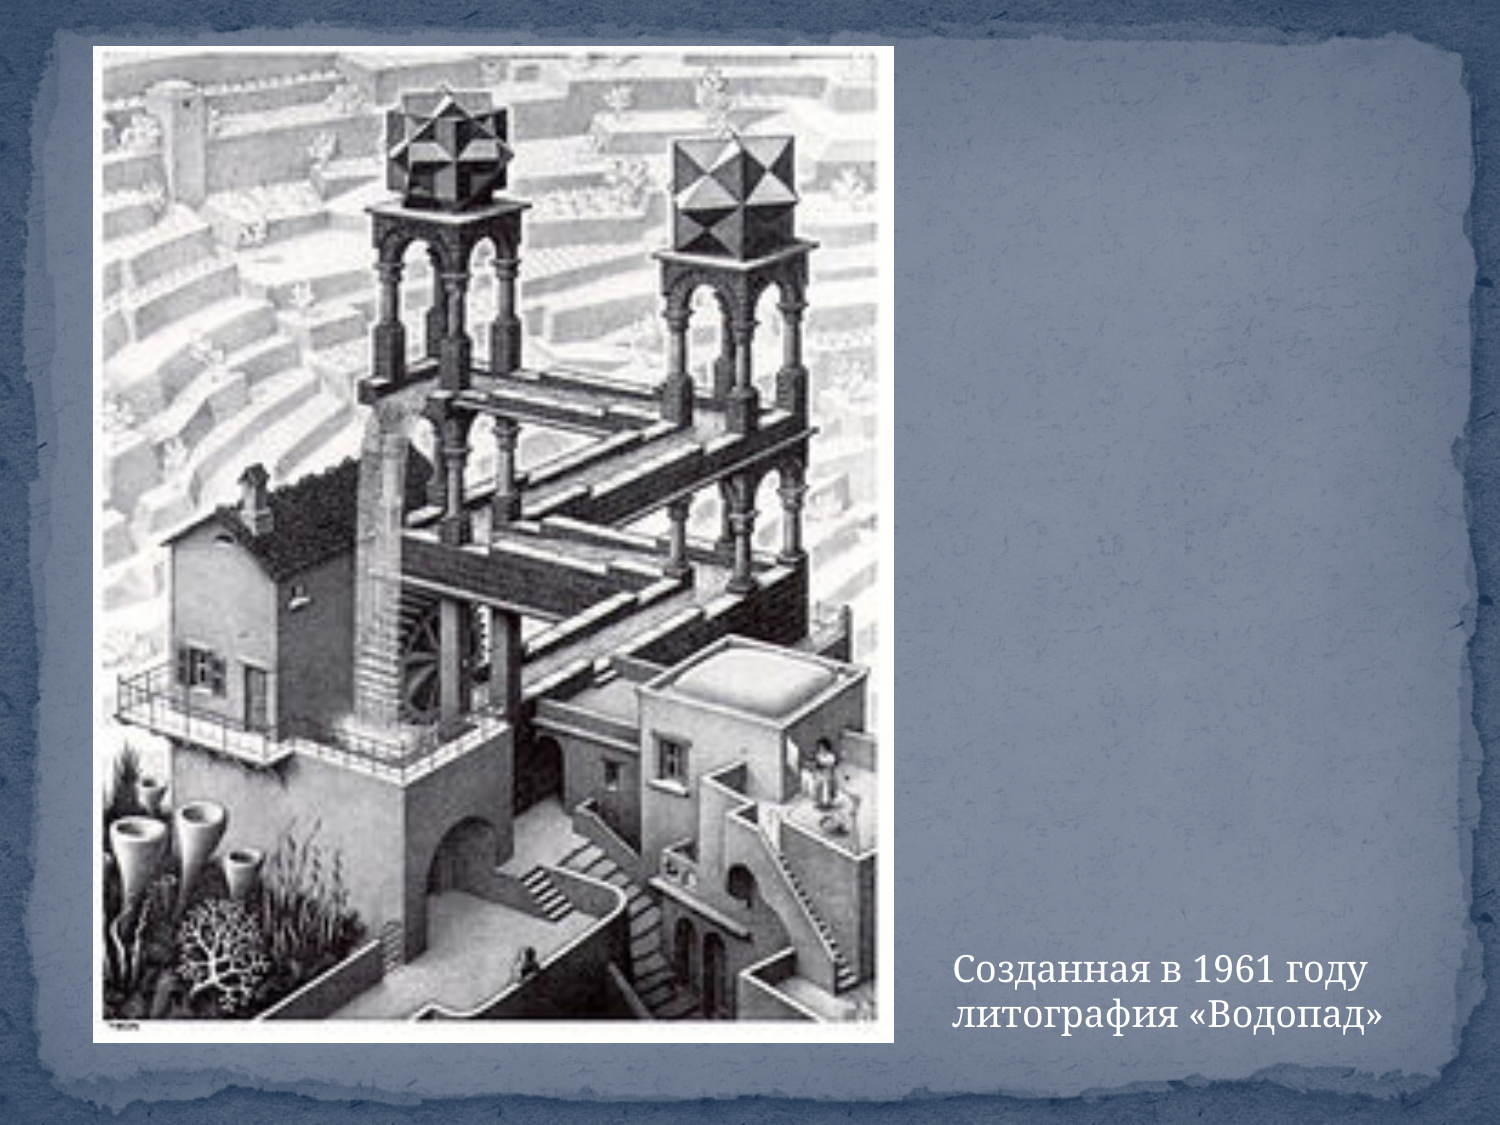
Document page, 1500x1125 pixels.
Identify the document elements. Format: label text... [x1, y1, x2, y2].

text_box Созданная в 1961 году литография «Водопад» [937, 937, 1418, 1043]
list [96, 49, 892, 1041]
